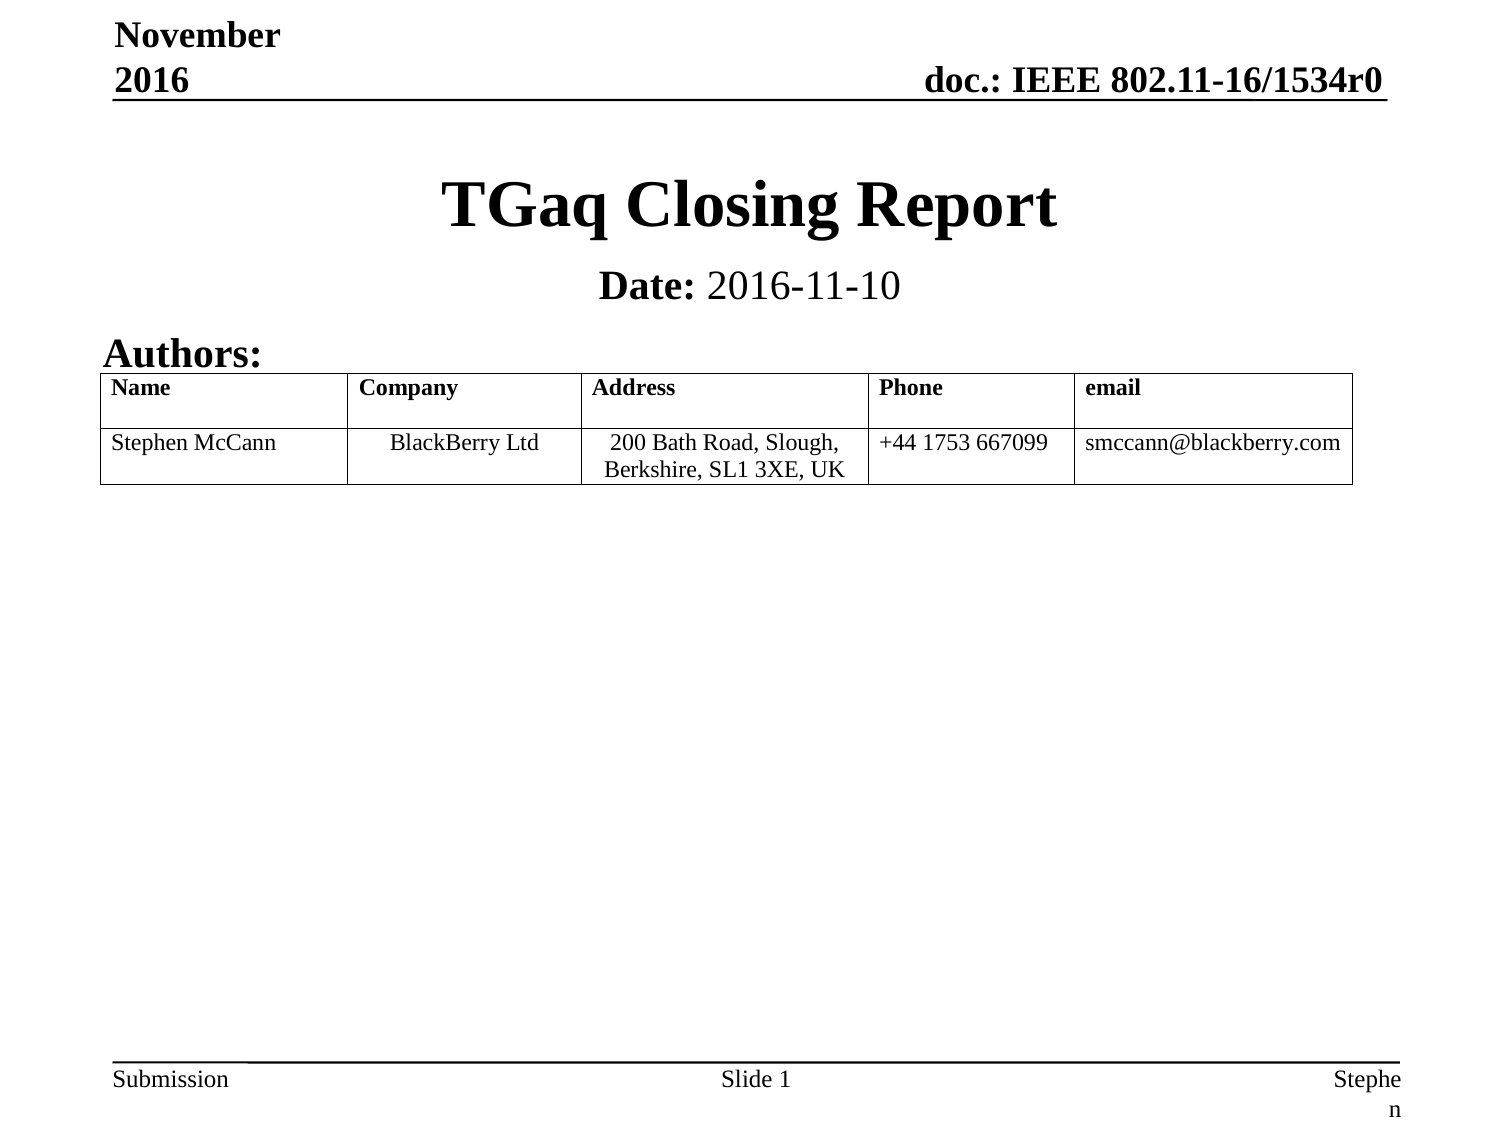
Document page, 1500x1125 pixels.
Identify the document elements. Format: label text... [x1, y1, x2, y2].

title TGaq Closing Report [112, 112, 1388, 249]
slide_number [114, 54, 290, 101]
list Date: 2016-11-10 [112, 249, 1388, 313]
slide_number Slide 1 [712, 1061, 800, 1093]
footer Stephen McCann, BlackBerry [1324, 1061, 1402, 1093]
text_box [85, 372, 1365, 736]
text_box Authors: [87, 318, 325, 371]
